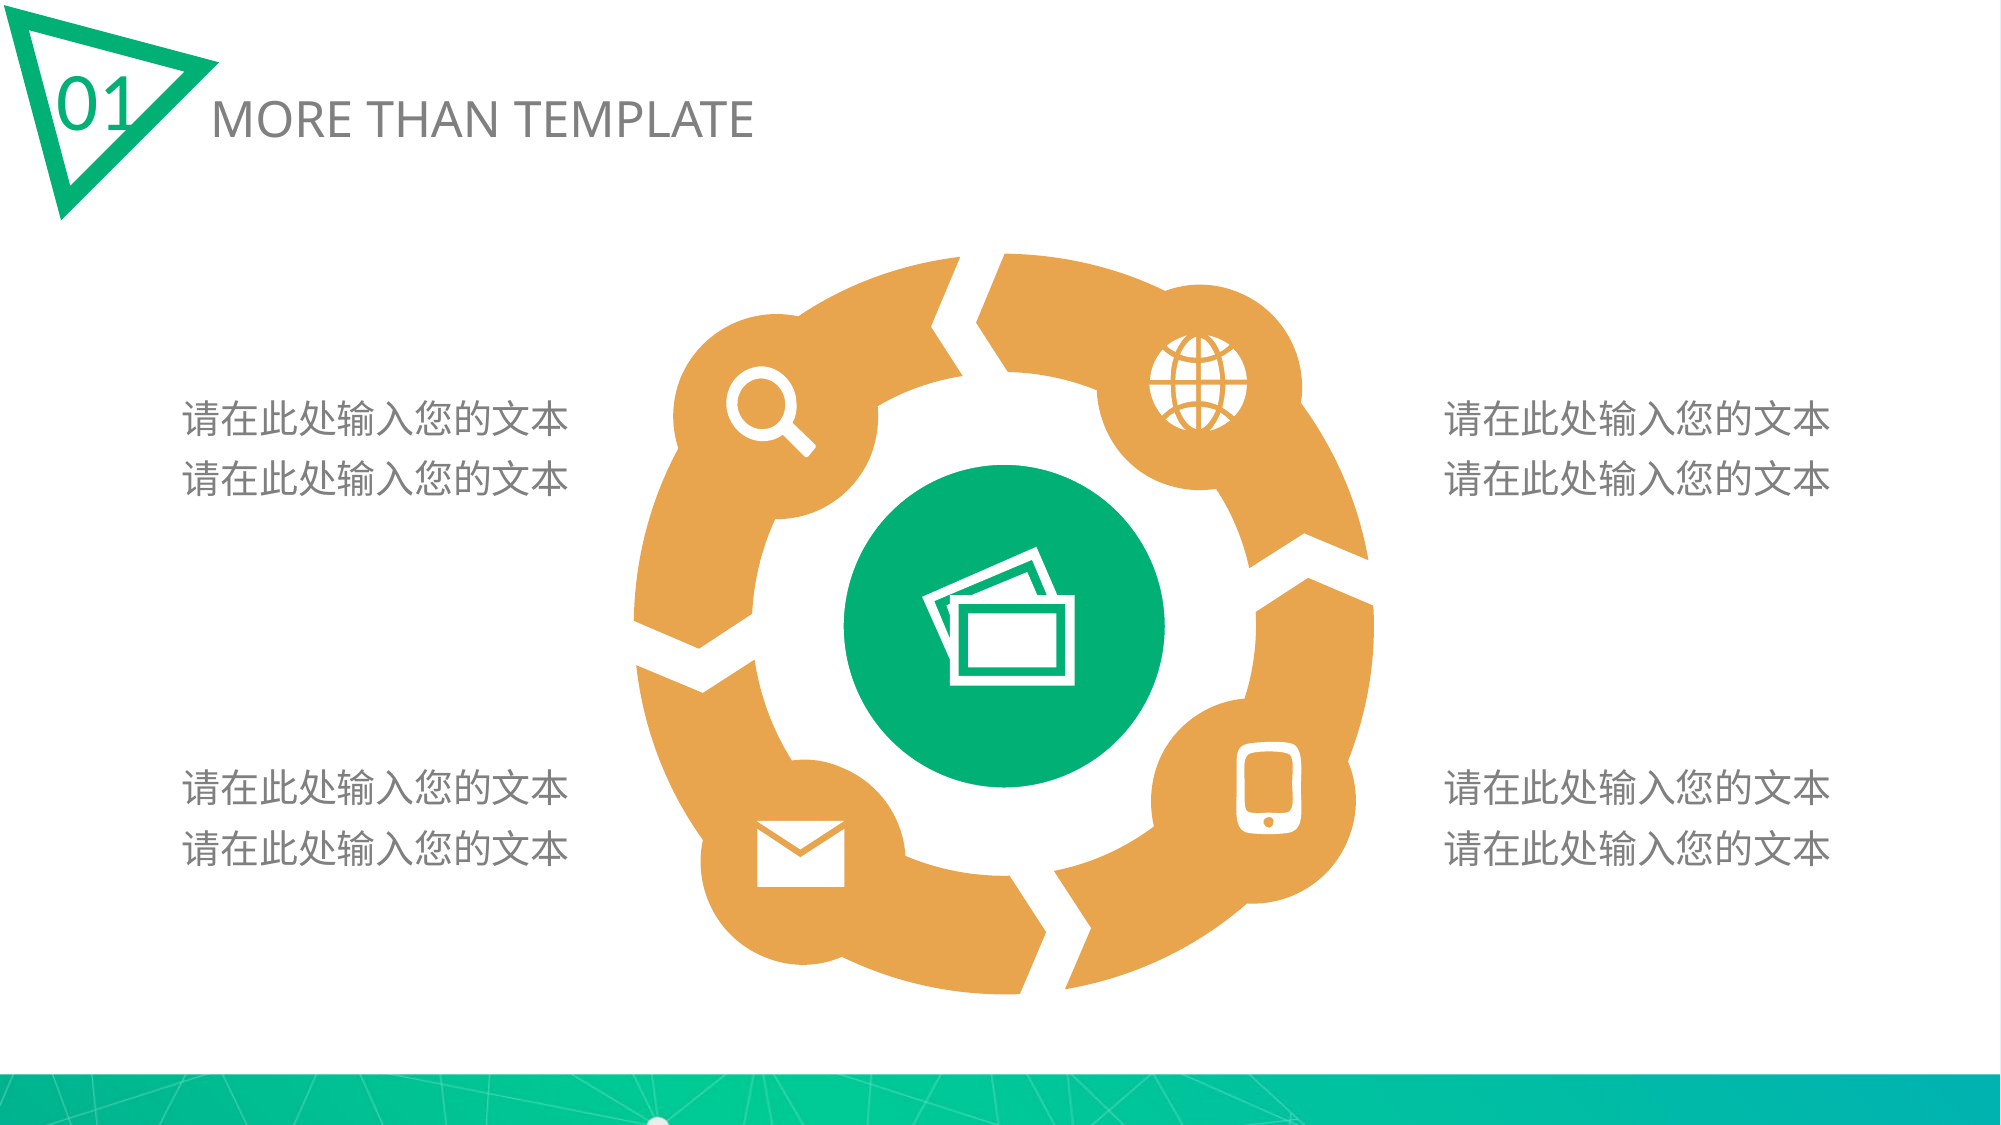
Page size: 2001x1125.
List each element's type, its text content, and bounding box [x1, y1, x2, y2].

text_box [2, 3, 222, 223]
text_box 请在此处输入您的文本 请在此处输入您的文本 [156, 742, 595, 879]
text_box [726, 366, 816, 458]
text_box MORE THAN TEMPLATE [121, 79, 844, 155]
text_box 请在此处输入您的文本 请在此处输入您的文本 [156, 372, 595, 509]
text_box [922, 546, 1075, 686]
text_box [1052, 576, 1375, 991]
text_box [634, 657, 1048, 996]
text_box [841, 462, 1167, 790]
text_box [632, 255, 965, 650]
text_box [1149, 335, 1247, 431]
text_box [757, 820, 845, 887]
picture [0, 0, 2001, 1125]
text_box 请在此处输入您的文本 请在此处输入您的文本 [1417, 742, 1857, 879]
text_box 01 [41, 39, 156, 155]
text_box [1236, 741, 1302, 835]
text_box [974, 252, 1370, 570]
text_box 请在此处输入您的文本 请在此处输入您的文本 [1417, 372, 1857, 509]
